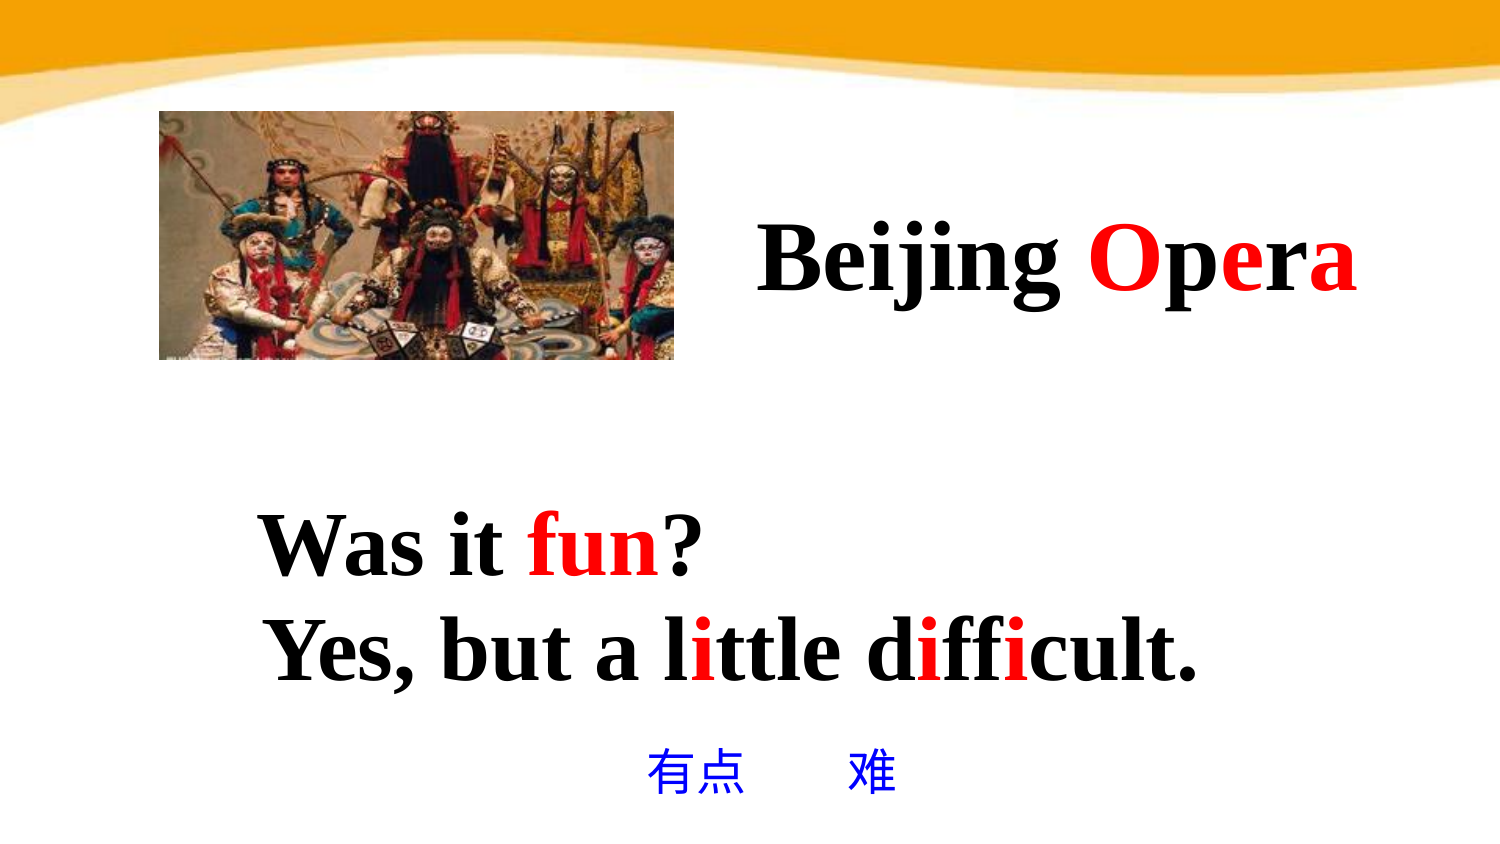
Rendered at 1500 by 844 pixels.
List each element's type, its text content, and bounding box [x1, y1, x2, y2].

text_box Beijing Opera [741, 182, 1375, 318]
text_box Was it fun? [242, 421, 1069, 602]
text_box Yes, but a little difficult. 有点 难 [246, 581, 1284, 816]
picture [0, 0, 1500, 844]
